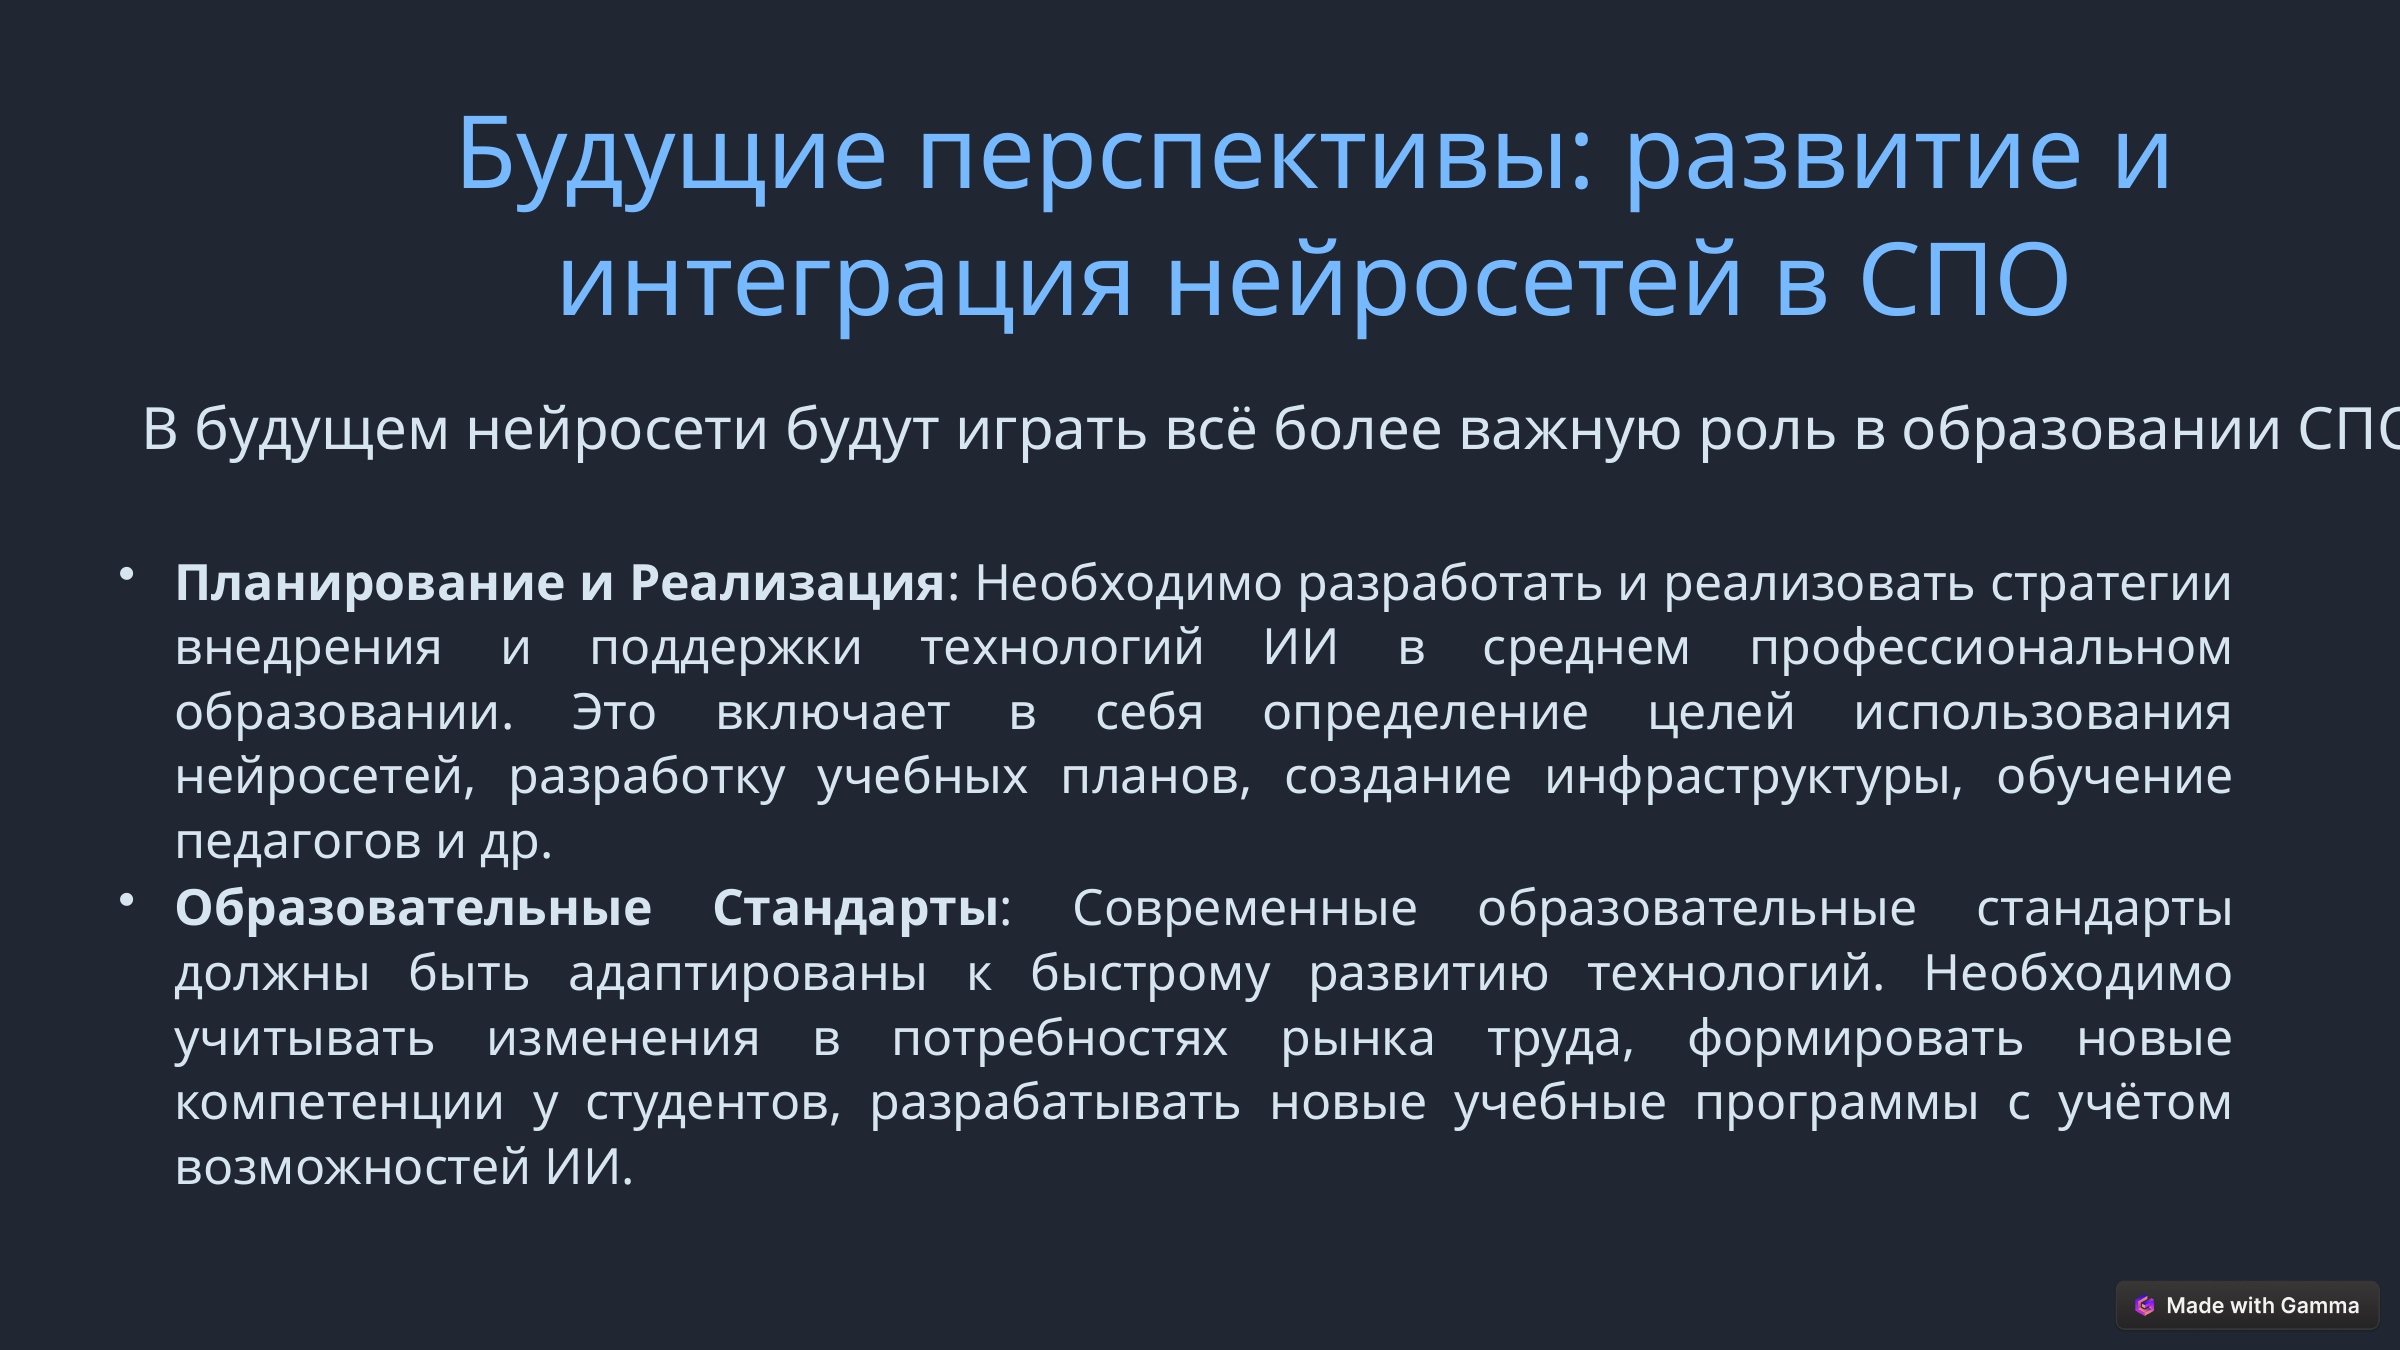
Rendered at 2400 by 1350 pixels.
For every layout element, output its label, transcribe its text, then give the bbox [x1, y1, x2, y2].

text_box Планирование и Реализация: Необходимо разработать и реализовать стратегии внедрения и поддержки технологий ИИ в среднем профессиональном образовании. Это включает в себя определение целей использования нейросетей, разработку учебных планов, создание инфраструктуры, обучение педагогов и др. [118, 545, 2235, 805]
text_box В будущем нейросети будут играть всё более важную роль в образовании СПО. [141, 396, 2259, 462]
text_box Будущие перспективы: развитие и интеграция нейросетей в СПО [256, 83, 2374, 337]
picture [2106, 1271, 2389, 1339]
text_box Образовательные Стандарты: Современные образовательные стандарты должны быть адаптированы к быстрому развитию технологий. Необходимо учитывать изменения в потребностях рынка труда, формировать новые компетенции у студентов, разрабатывать новые учебные программы с учётом возможностей ИИ. [118, 871, 2235, 1131]
